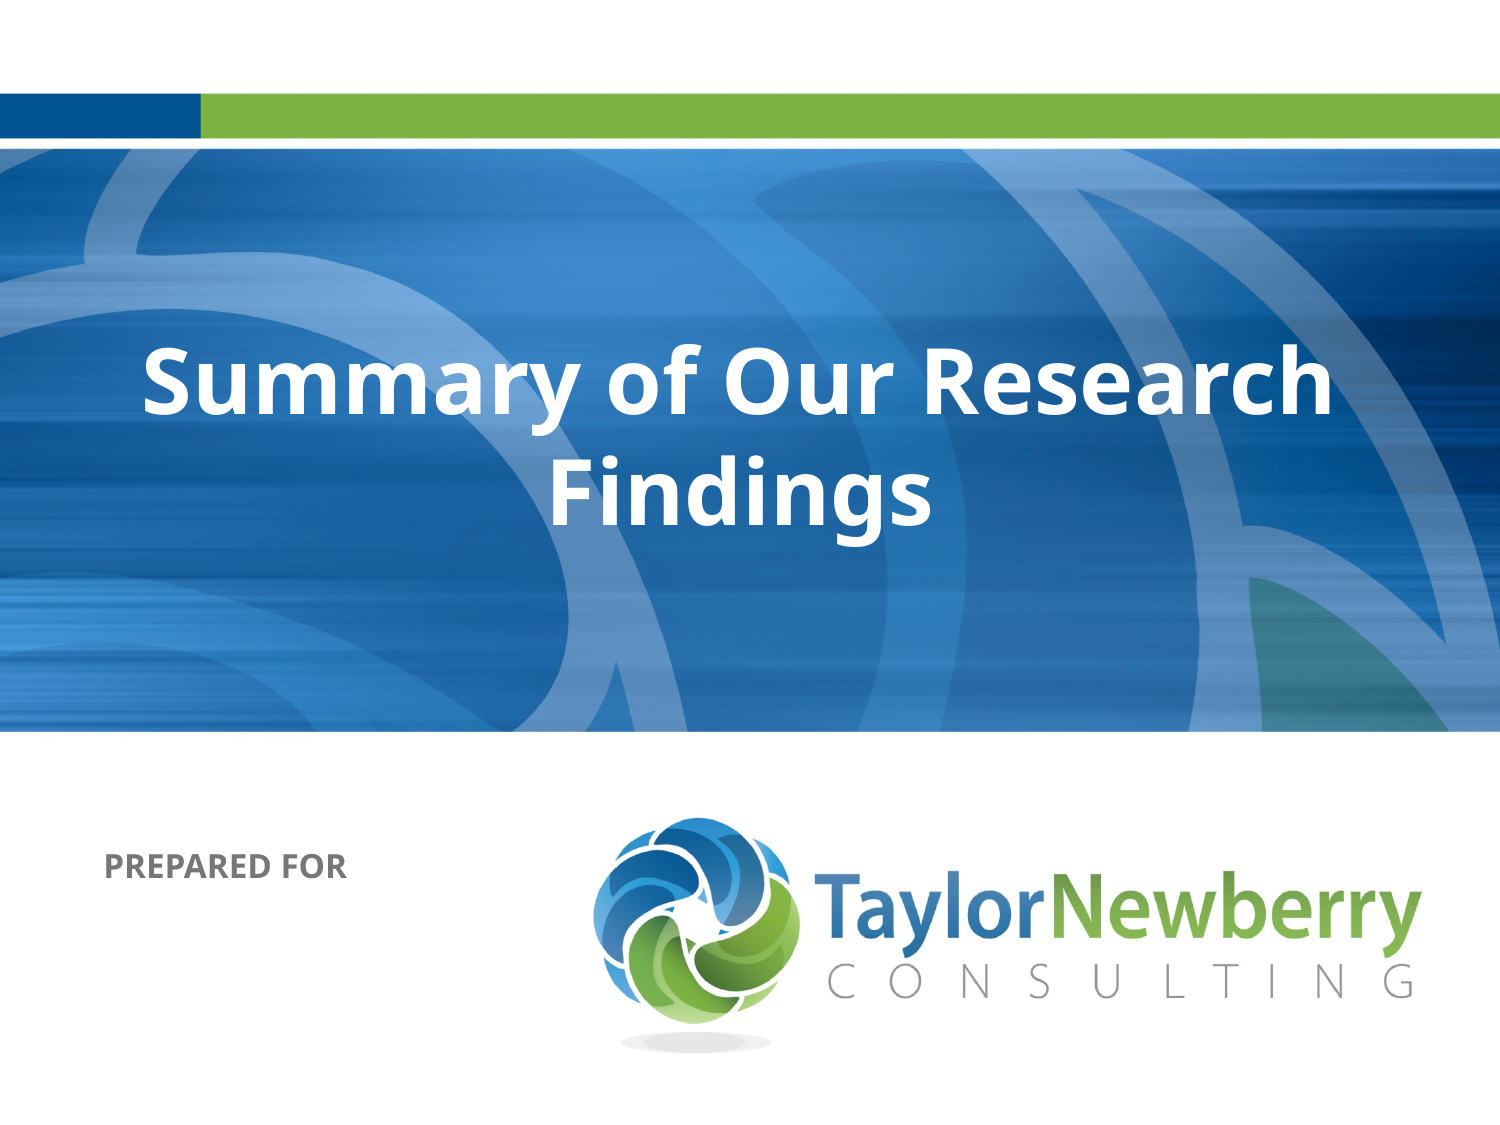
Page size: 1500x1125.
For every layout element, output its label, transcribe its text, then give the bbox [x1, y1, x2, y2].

title Summary of Our Research Findings [64, 339, 1415, 528]
picture [0, 0, 1500, 1125]
